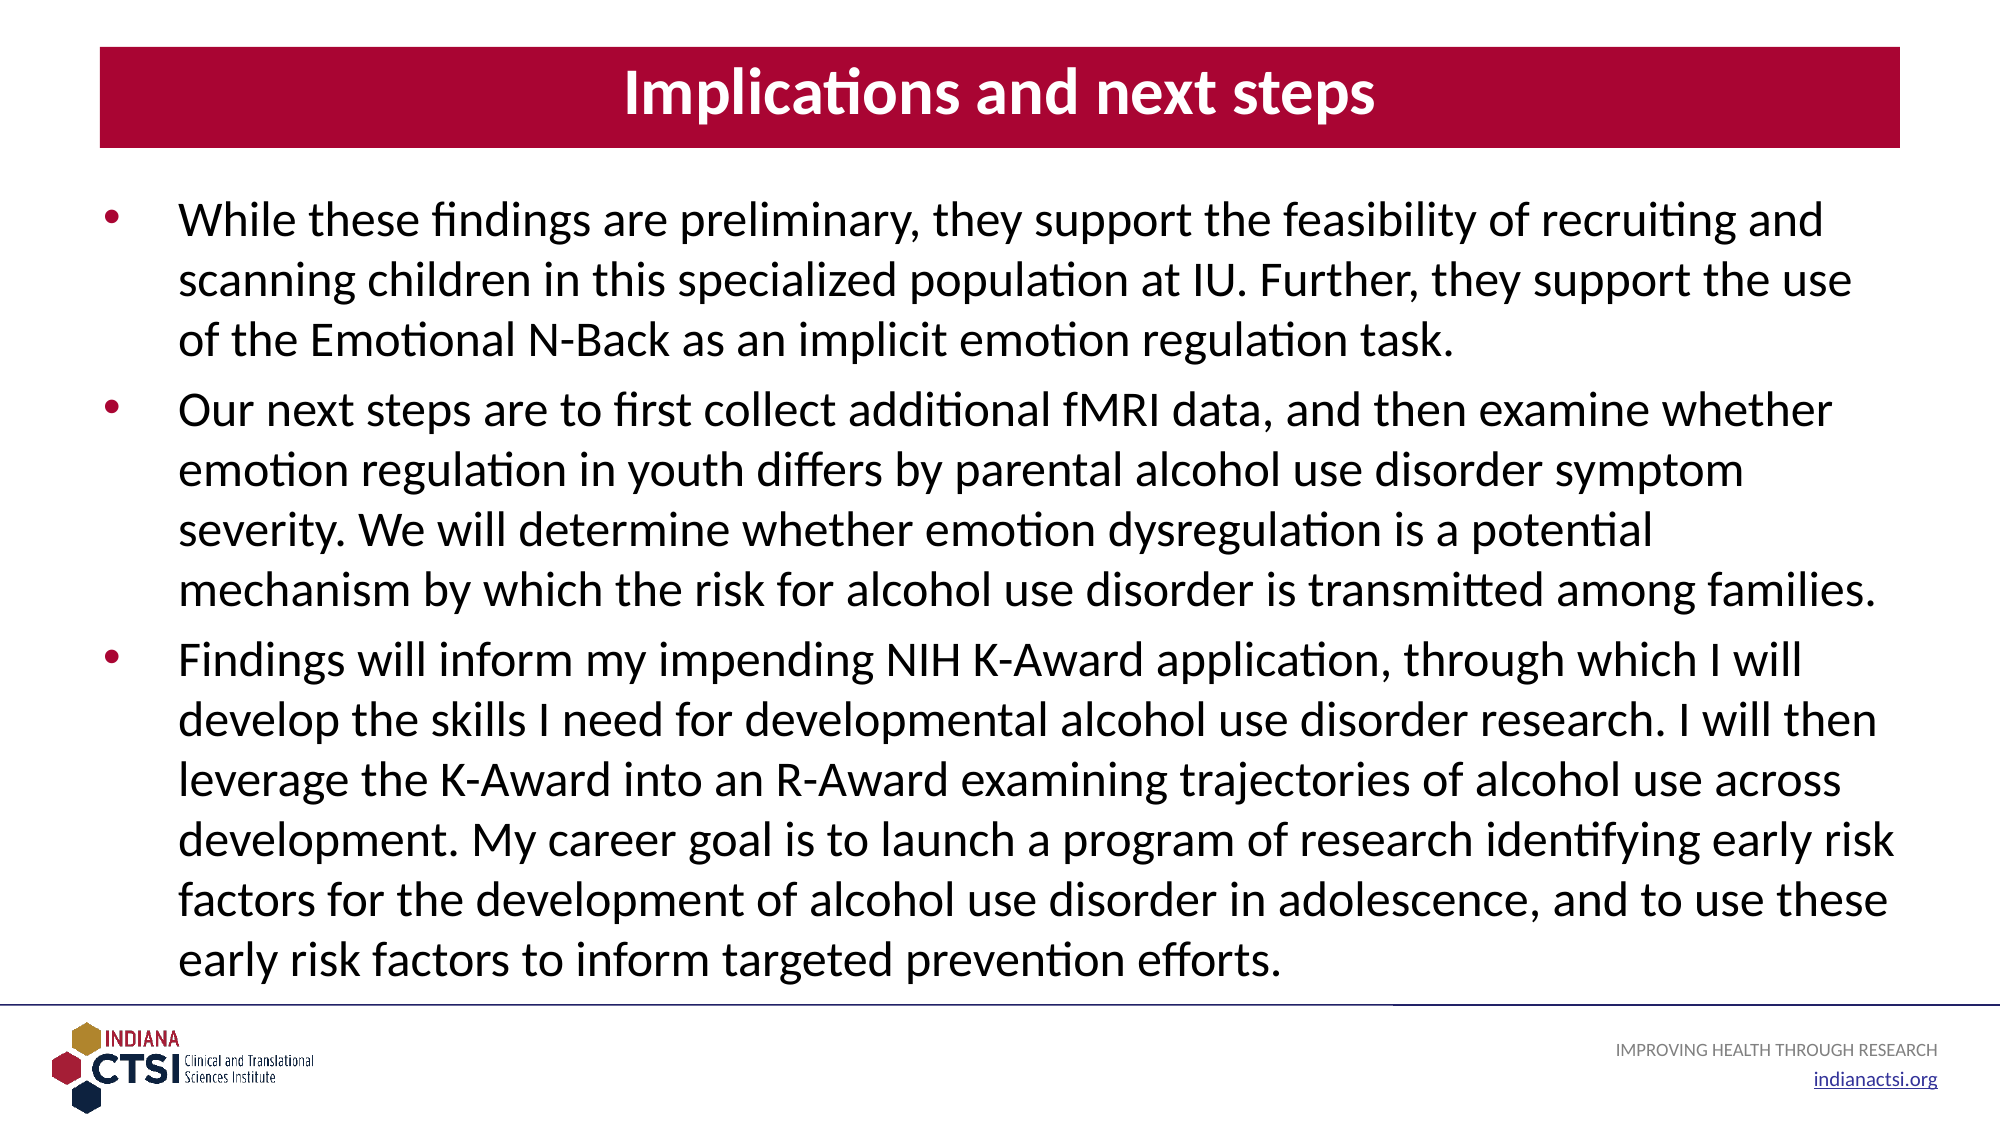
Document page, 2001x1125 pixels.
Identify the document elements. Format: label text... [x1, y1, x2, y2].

picture [52, 1022, 313, 1114]
title Implications and next steps [99, 46, 1900, 148]
list While these findings are preliminary, they support the feasibility of recruiting and scanning children in this specialized population at IU. Further, they support the use of the Emotional N-Back as an implicit emotion regulation task. Our next steps are to first collect additional fMRI data, and then examine whether emotion regulation in youth differs by parental alcohol use disorder symptom severity. We will determine whether emotion dysregulation is a potential mechanism by which the risk for alcohol use disorder is transmitted among families. Findings will inform my impending NIH K-Award application, through which I will develop the skills I need for developmental alcohol use disorder research. I will then leverage the K-Award into an R-Award examining trajectories of alcohol use across development. My career goal is to launch a program of research identifying early risk factors for the development of alcohol use disorder in adolescence, and to use these early risk factors to inform targeted prevention efforts. [99, 185, 1900, 969]
